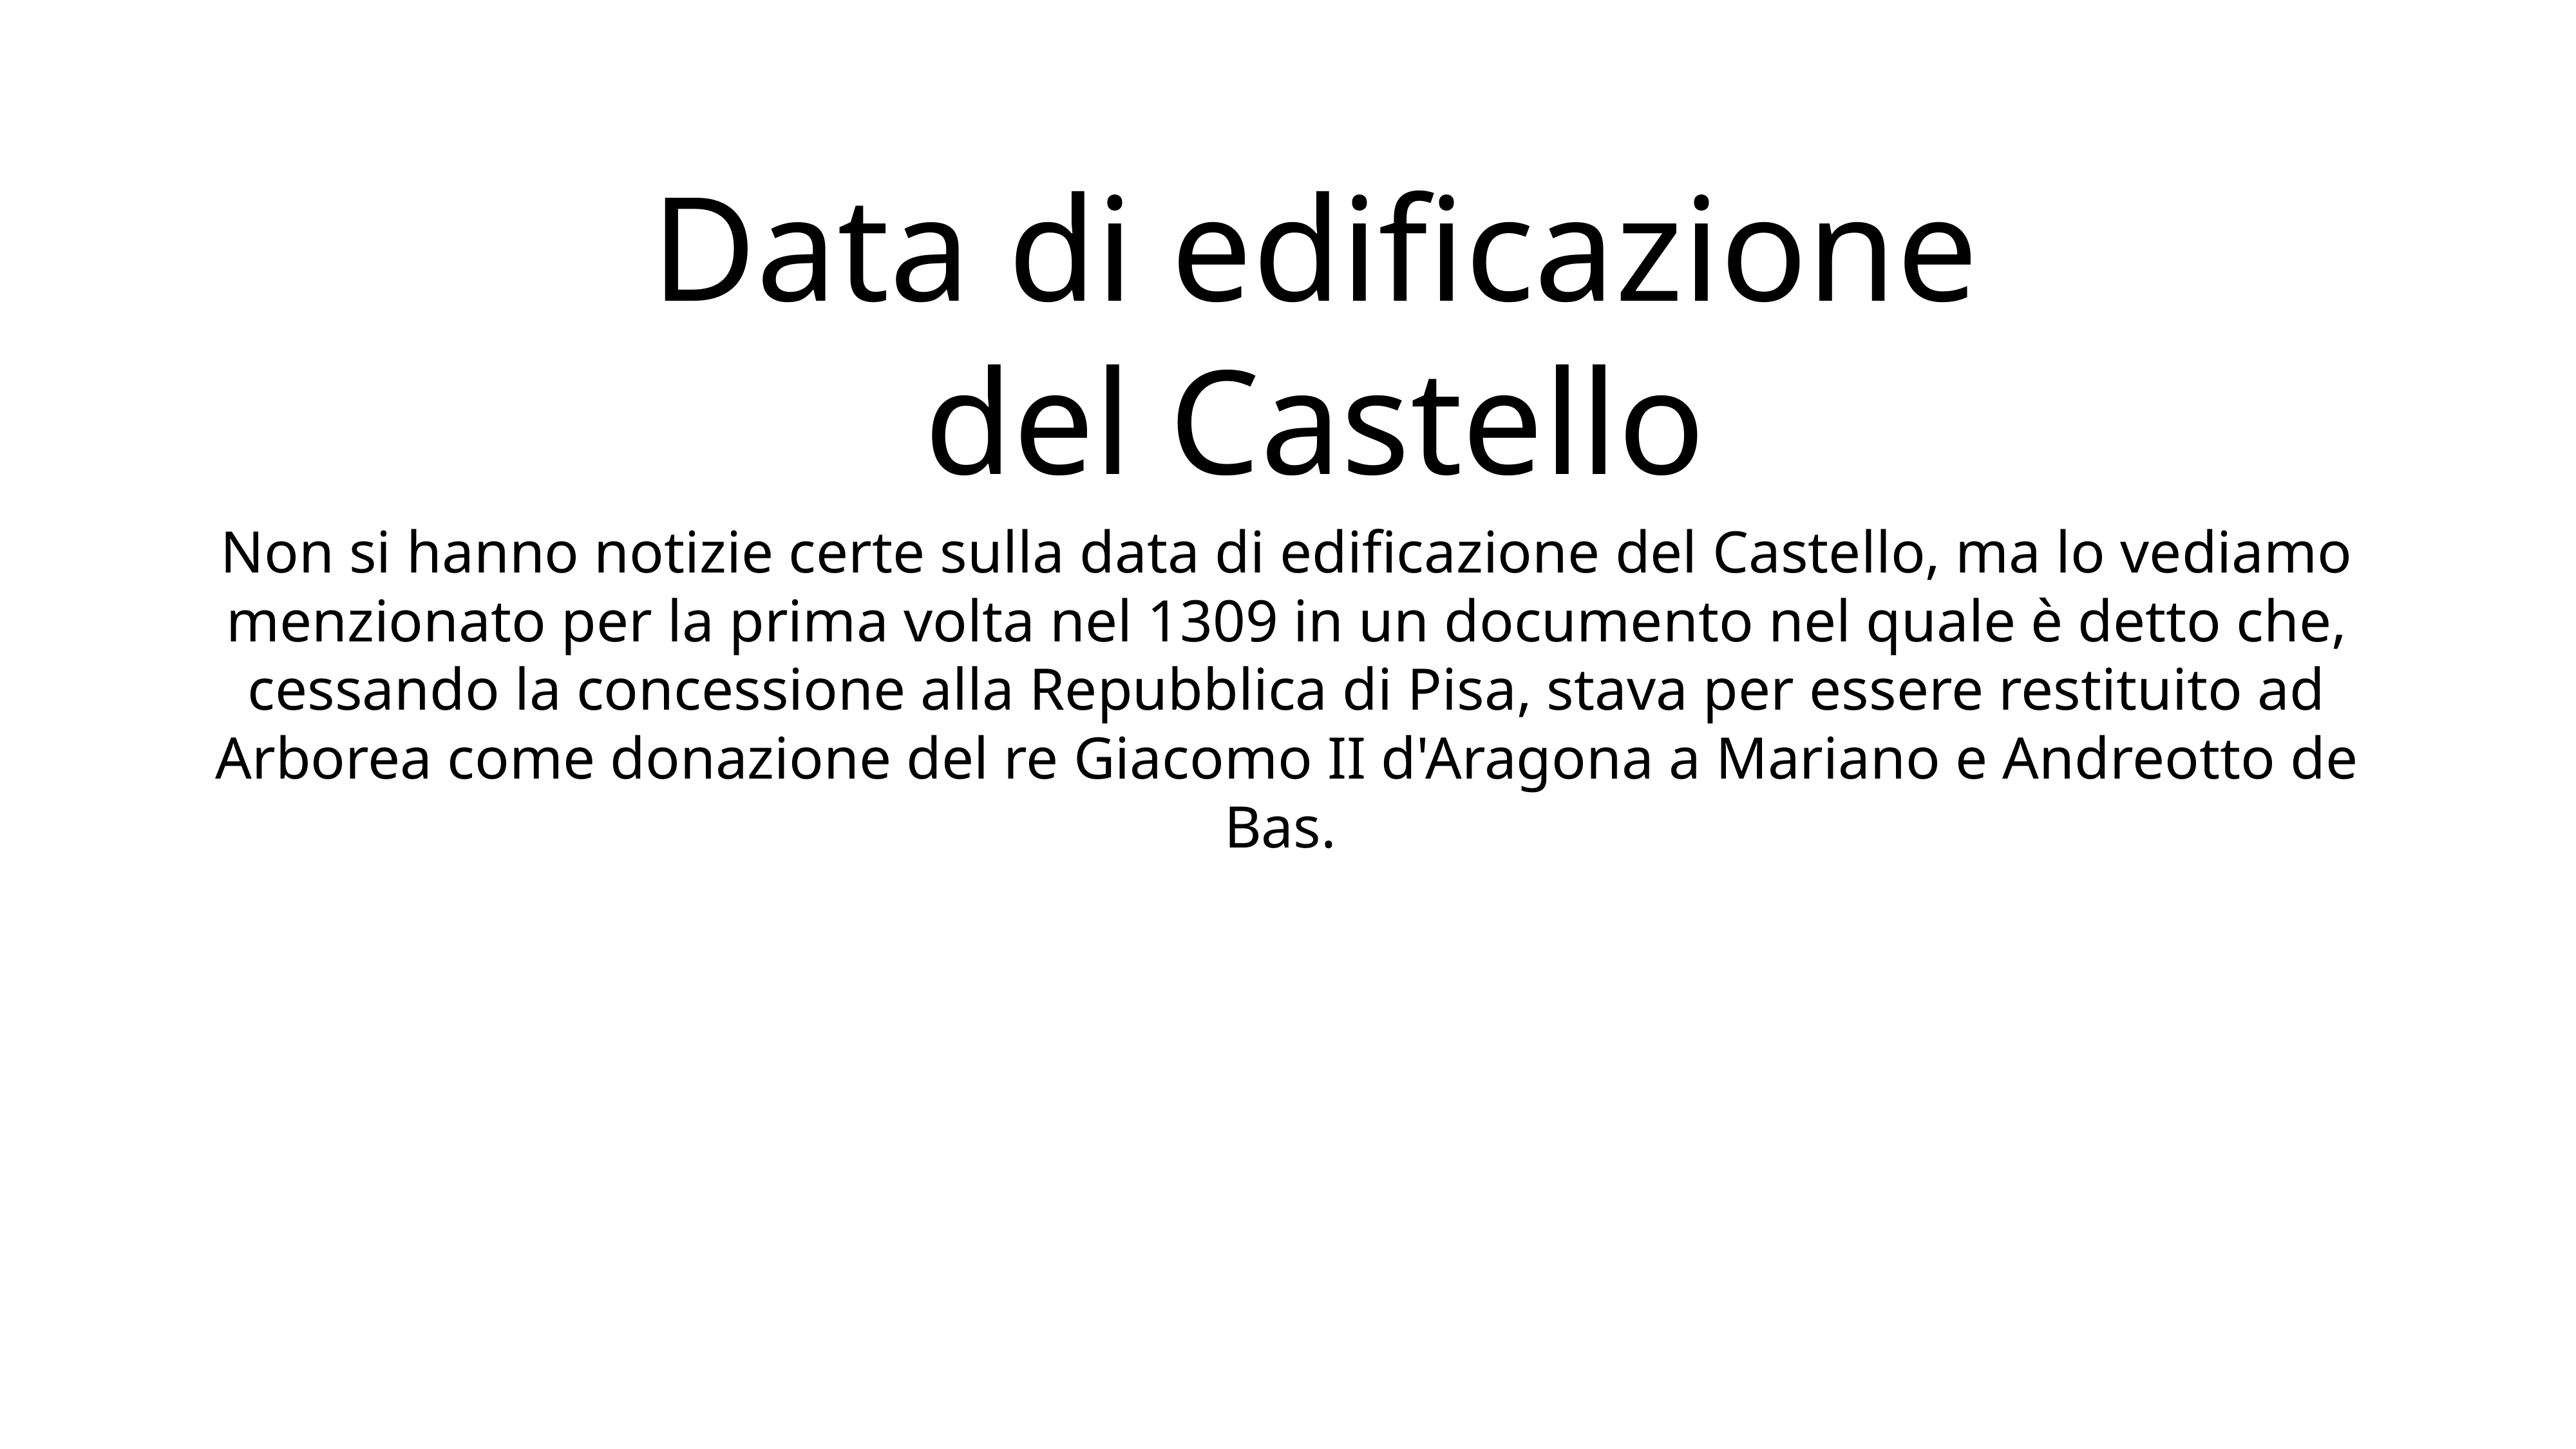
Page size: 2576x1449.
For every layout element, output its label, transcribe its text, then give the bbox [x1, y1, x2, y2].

title Data di edificazione del Castello [594, 148, 2036, 509]
subtitle Non si hanno notizie certe sulla data di edificazione del Castello, ma lo vediamo menzionato per la prima volta nel 1309 in un documento nel quale è detto che, cessando la concessione alla Repubblica di Pisa, stava per essere restituito ad Arborea come donazione del re Giacomo II d'Aragona a Mariano e Andreotto de Bas. [187, 509, 2389, 828]
